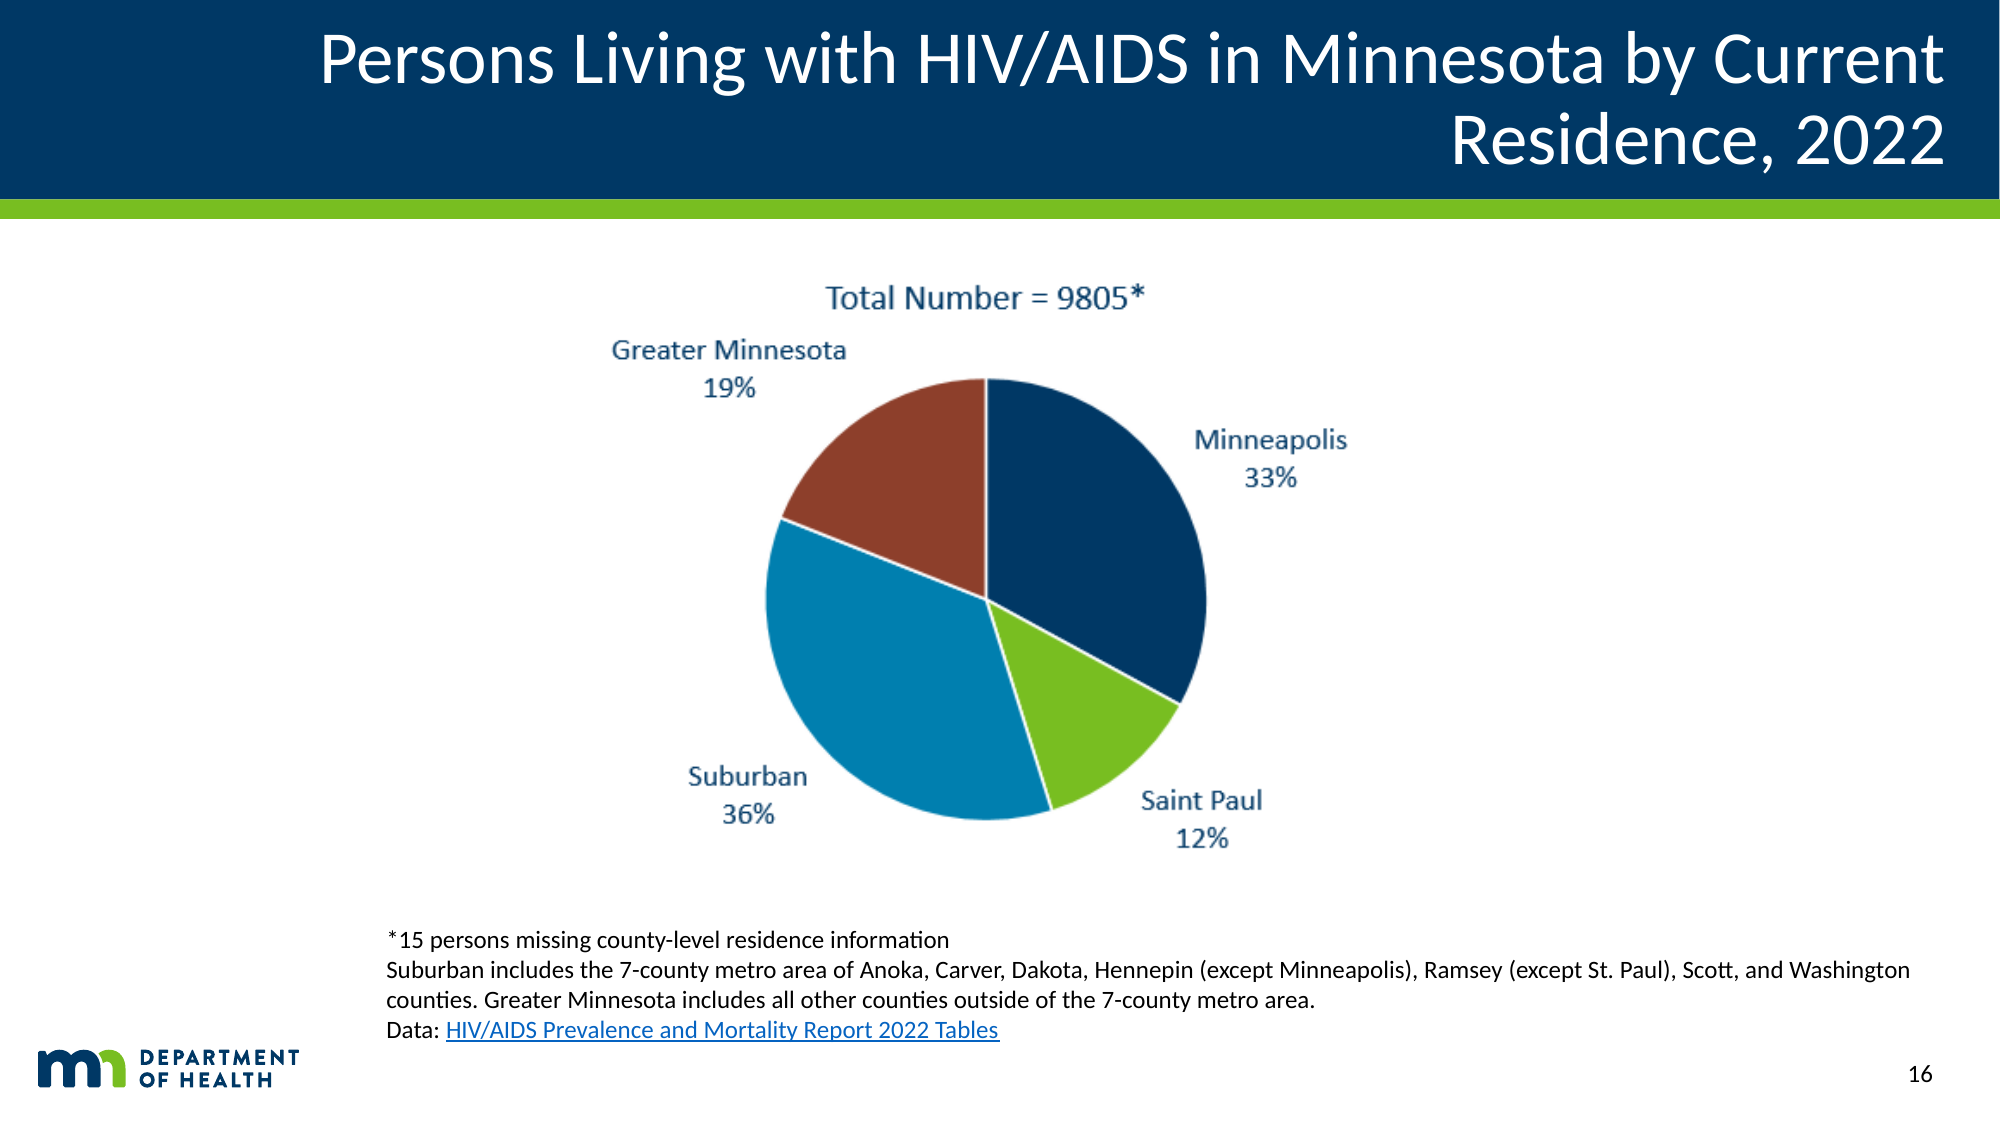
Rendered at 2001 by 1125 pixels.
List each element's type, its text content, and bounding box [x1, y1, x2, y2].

title Persons Living with HIV/AIDS in Minnesota by Current Residence, 2022 [0, 0, 1947, 200]
list *15 persons missing county-level residence information Suburban includes the 7-county metro area of Anoka, Carver, Dakota, Hennepin (except Minneapolis), Ramsey (except St. Paul), Scott, and Washington counties. Greater Minnesota includes all other counties outside of the 7-county metro area. Data: HIV/AIDS Prevalence and Mortality Report 2022 Tables [356, 873, 1949, 1103]
slide_number 16 [1708, 1042, 1949, 1103]
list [598, 263, 1360, 862]
